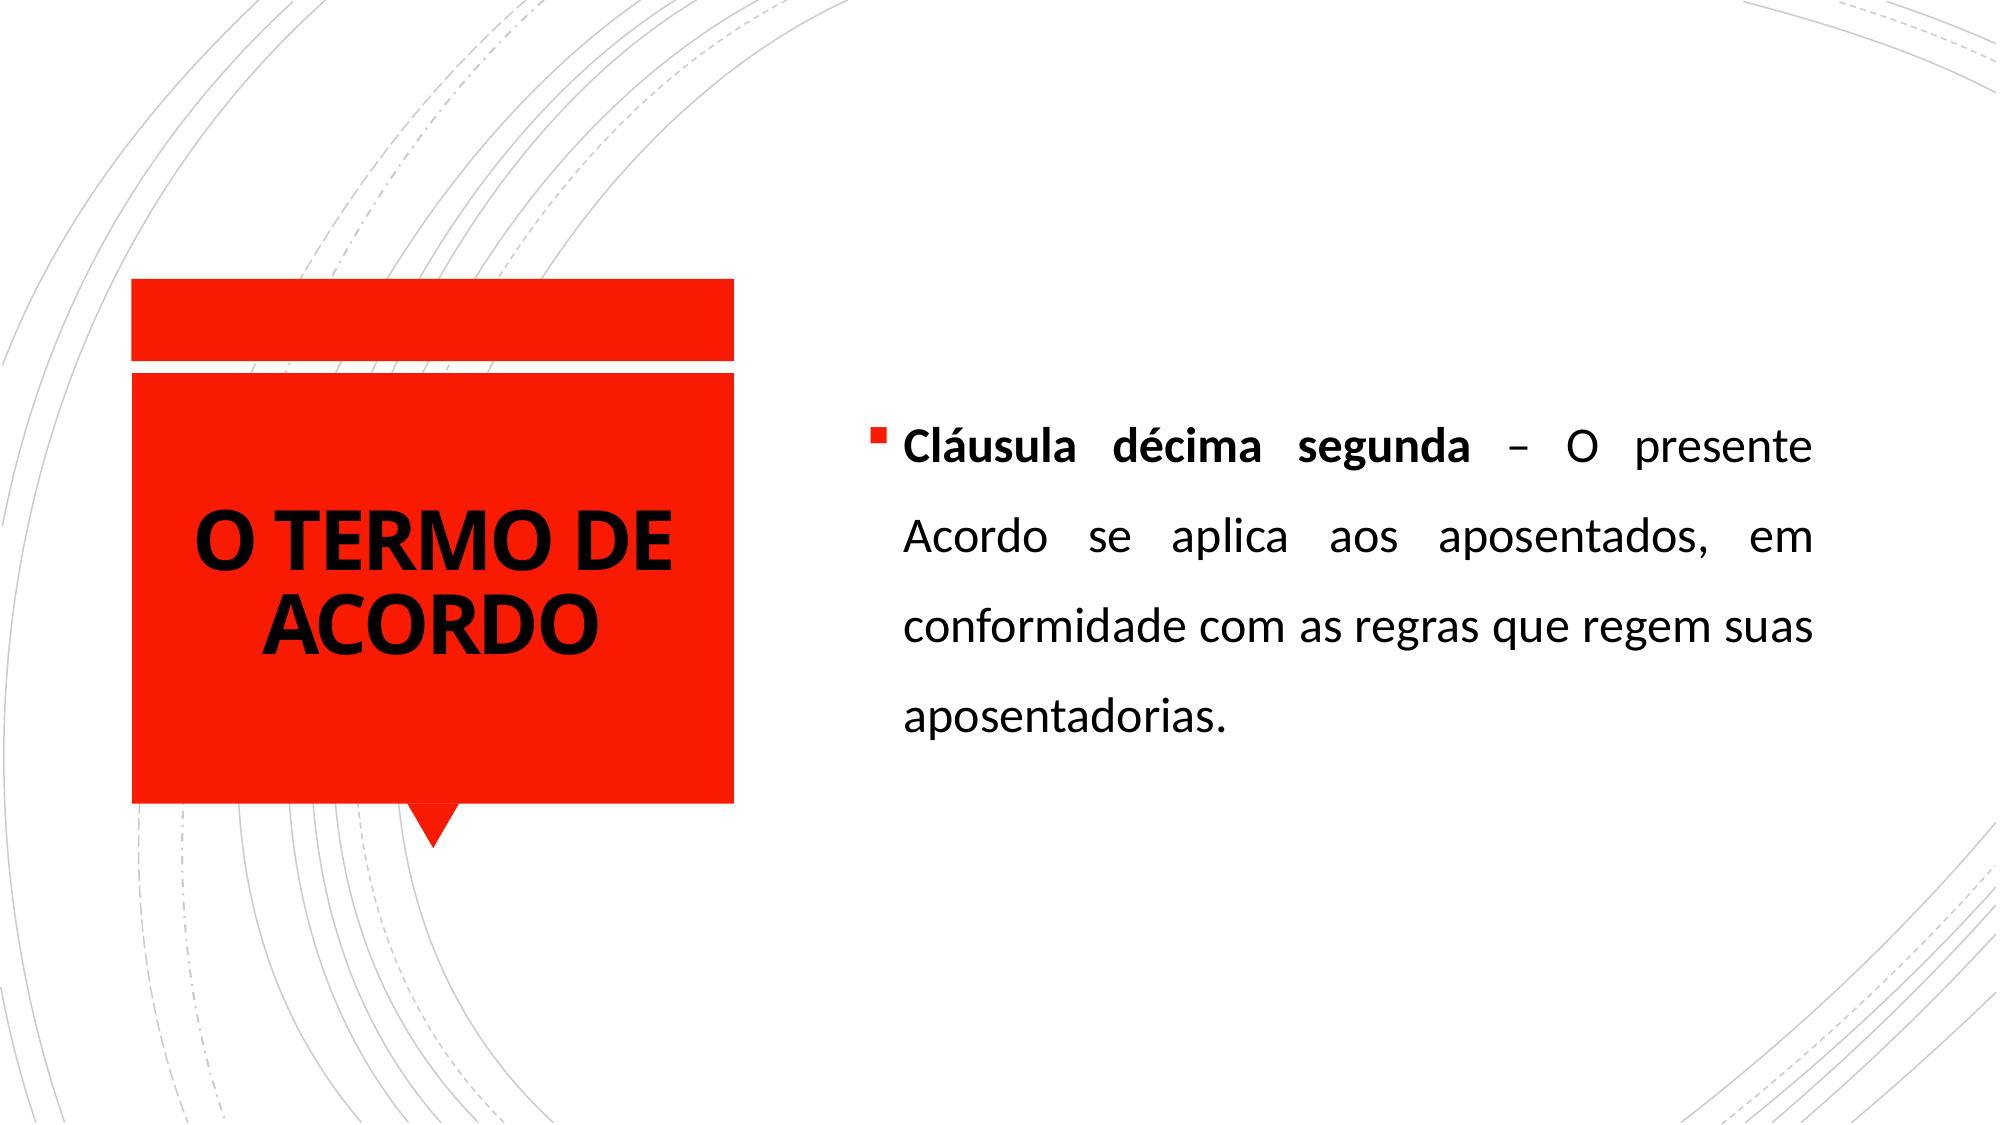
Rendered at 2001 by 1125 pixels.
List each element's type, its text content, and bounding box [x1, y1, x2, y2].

title O TERMO DE ACORDO [145, 385, 720, 789]
list Cláusula décima segunda – O presente Acordo se aplica aos aposentados, em conformidade com as regras que regem suas aposentadorias. [839, 131, 1871, 993]
